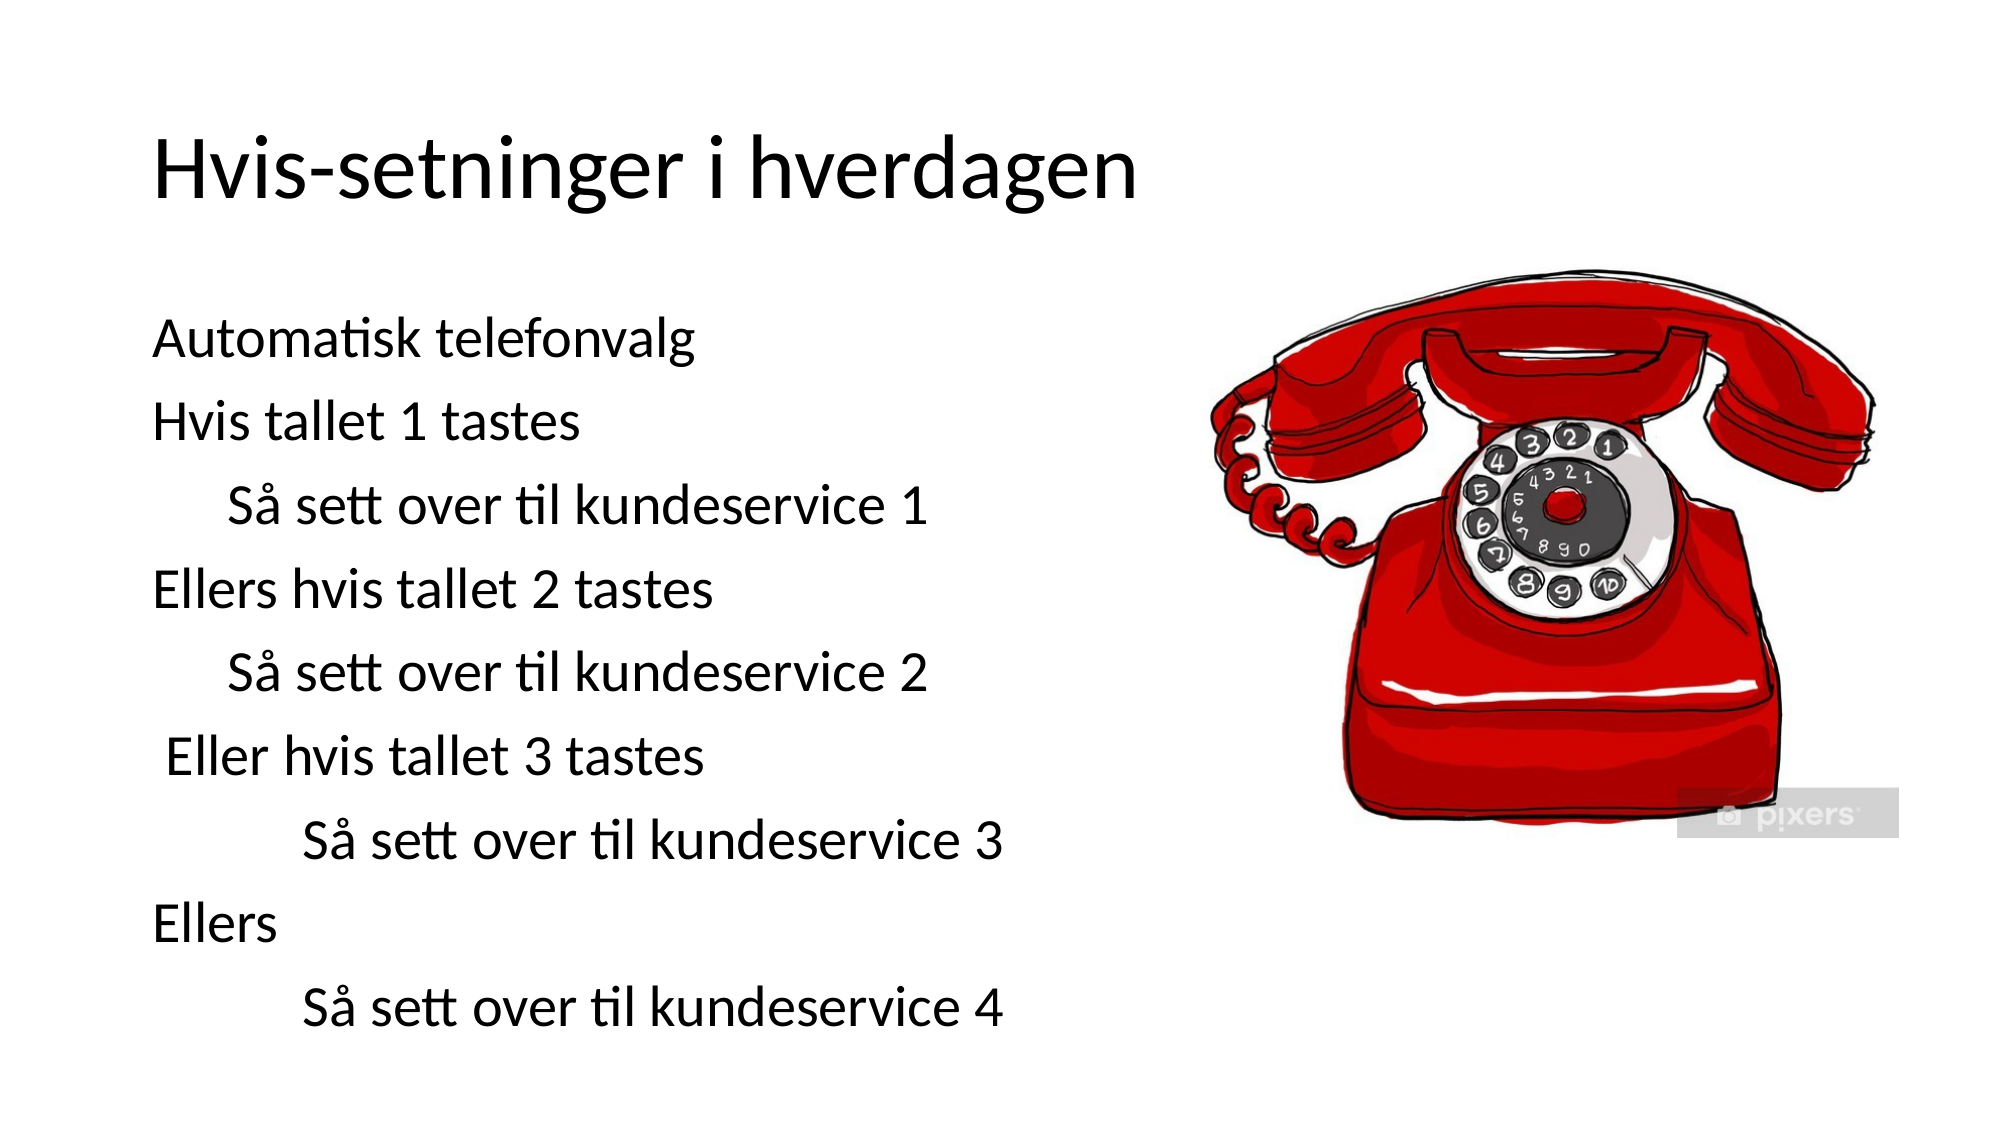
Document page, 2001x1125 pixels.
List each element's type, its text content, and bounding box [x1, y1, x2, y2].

list Automatisk telefonvalg Hvis tallet 1 tastes Så sett over til kundeservice 1 Ellers hvis tallet 2 tastes Så sett over til kundeservice 2 Eller hvis tallet 3 tastes Så sett over til kundeservice 3 Ellers Så sett over til kundeservice 4 [137, 299, 1863, 1076]
picture [1192, 259, 1899, 839]
title Hvis-setninger i hverdagen [137, 59, 1863, 278]
